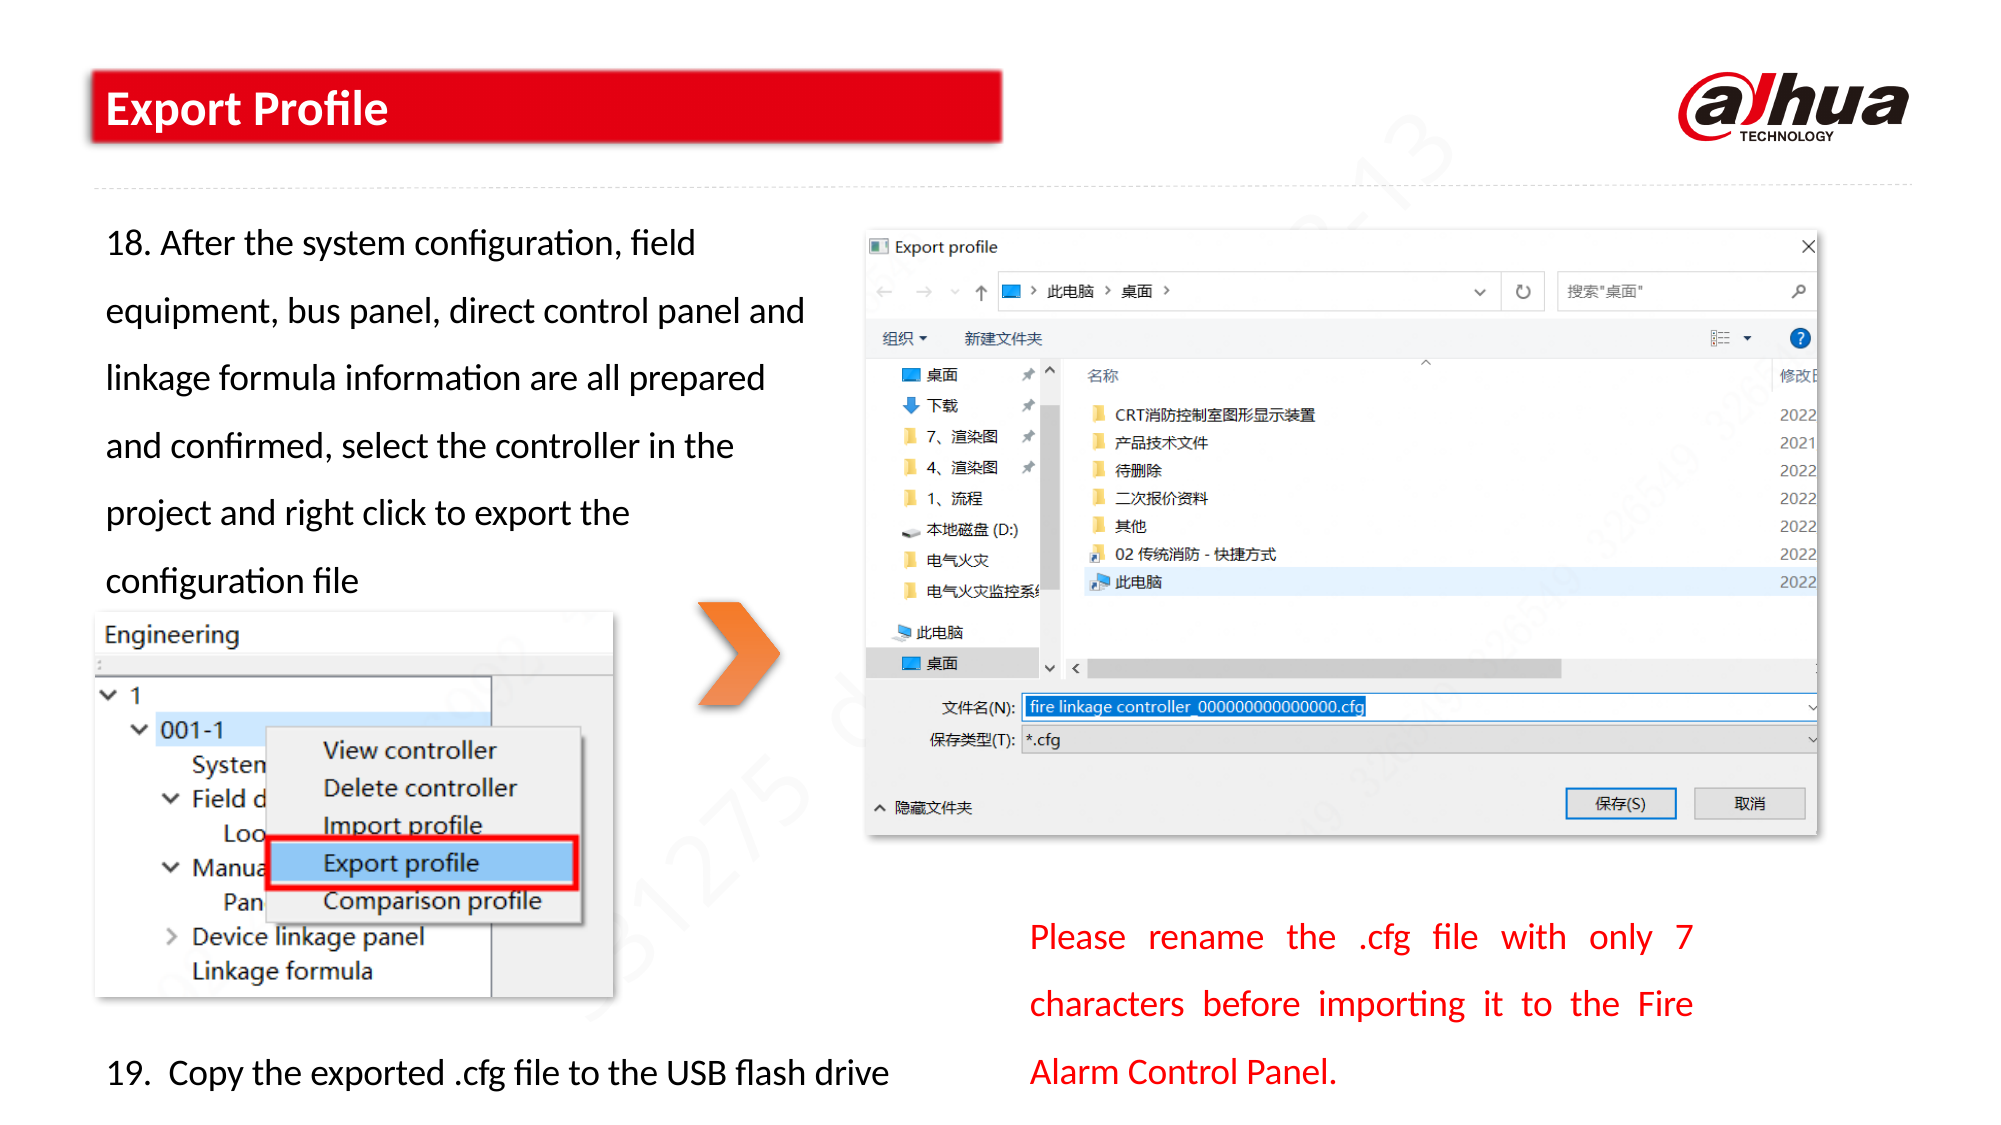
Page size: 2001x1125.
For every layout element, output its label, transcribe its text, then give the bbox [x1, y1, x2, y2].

text_box Please rename the .cfg file with only 7 characters before importing it to the Fire Alarm Control Panel. [1015, 881, 1709, 1100]
picture [95, 612, 613, 997]
text_box Export Profile [97, 75, 999, 139]
text_box [698, 608, 781, 705]
text_box 19. Copy the exported .cfg file to the USB flash drive [90, 1018, 2000, 1101]
text_box 18. After the system configuration, field equipment, bus panel, direct control panel and linkage formula information are all prepared and confirmed, select the controller in the project and right click to export the configuration file [90, 188, 821, 608]
picture [866, 230, 1817, 835]
picture [1675, 70, 1912, 143]
